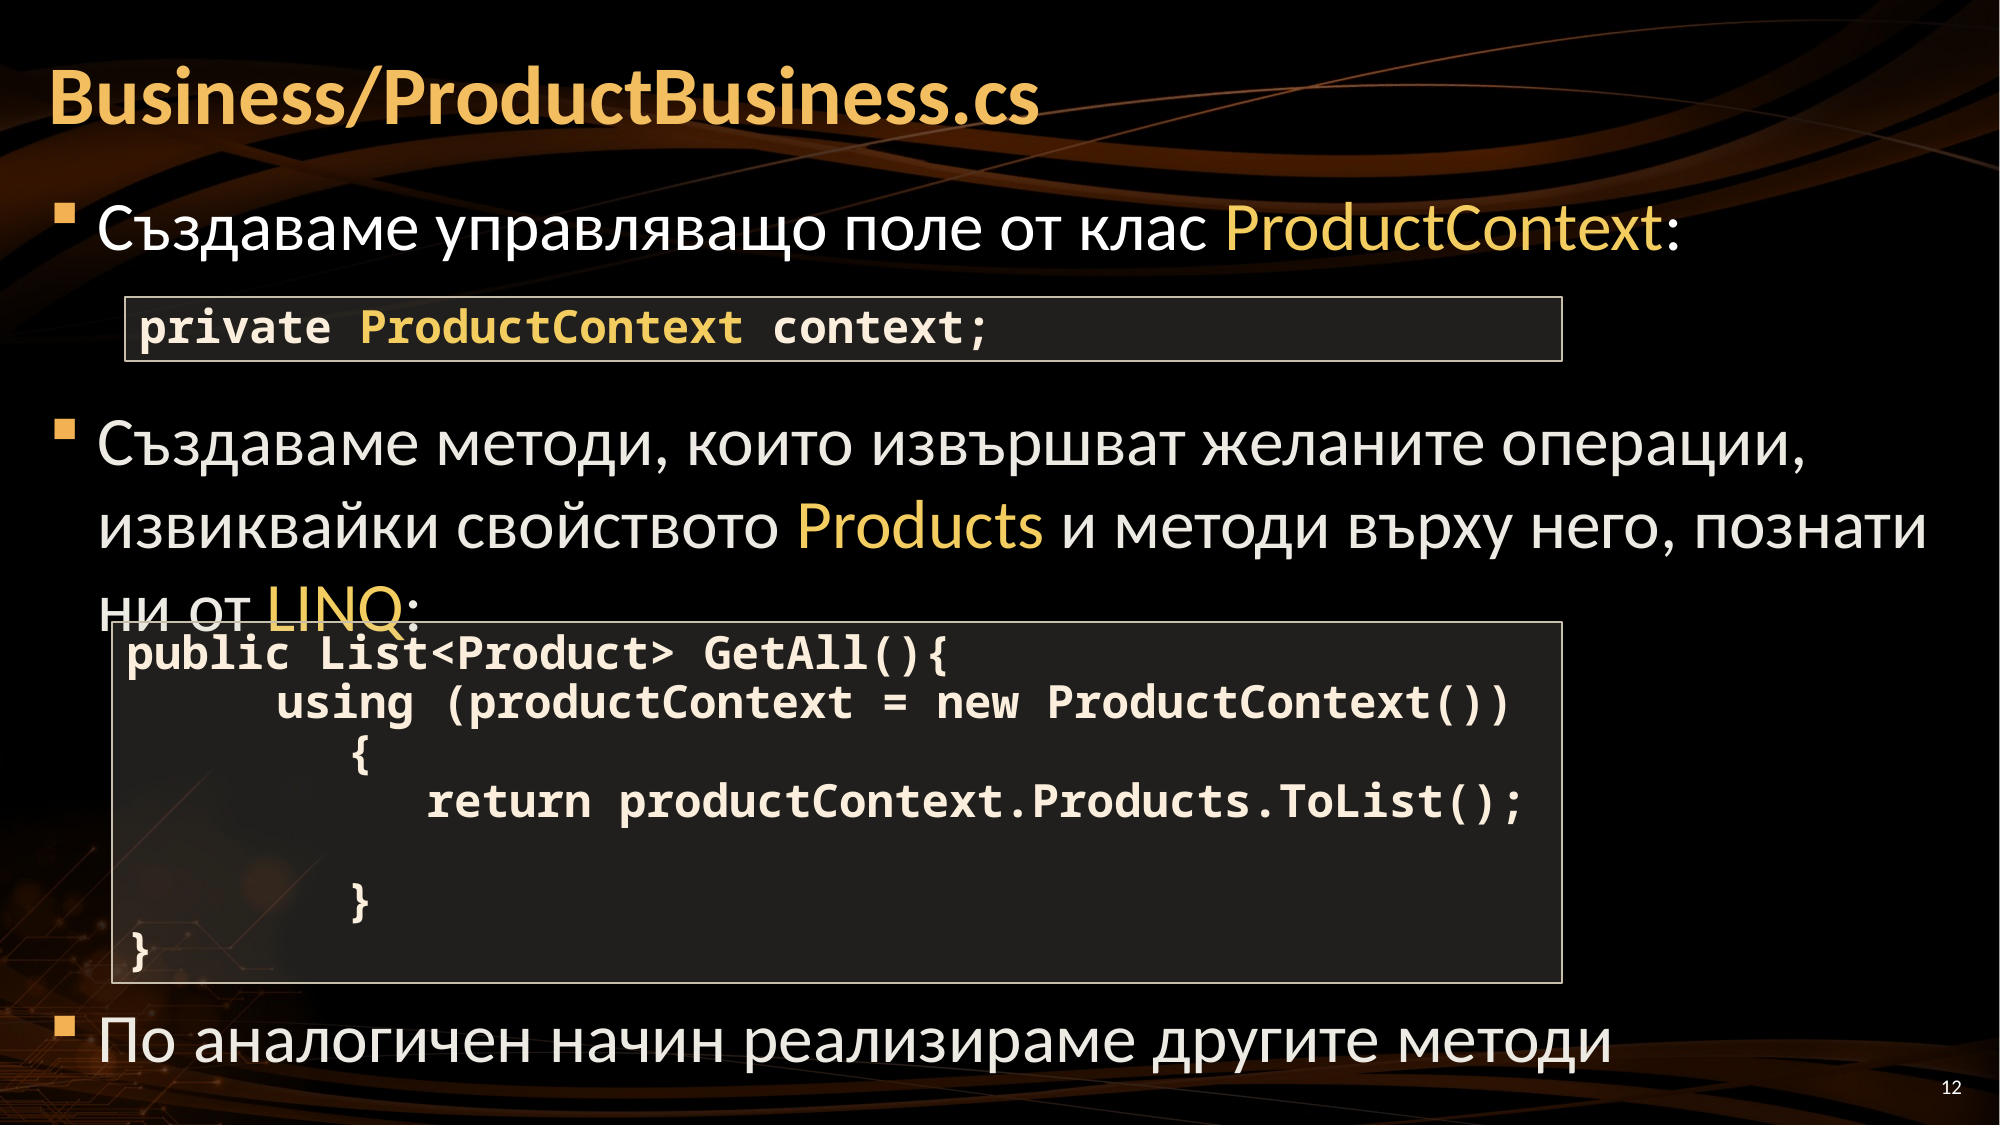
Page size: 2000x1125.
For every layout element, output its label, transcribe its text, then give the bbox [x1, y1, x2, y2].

picture [0, 0, 2000, 1125]
title Business/ProductBusiness.cs [30, 6, 1968, 189]
text_box private ProductContext context; [124, 296, 1563, 361]
list Създаваме управляващо поле от клас ProductContext: Създаваме методи, които извършват желаните операции, извиквайки свойството Products и методи върху него, познати ни от LINQ: По аналогичен начин реализираме другите методи [31, 189, 1968, 1089]
text_box public List<Product> GetAll(){ using (productContext = new ProductContext()) { return productContext.Products.ToList(); } } [111, 622, 1563, 984]
slide_number 12 [1897, 1070, 1968, 1103]
